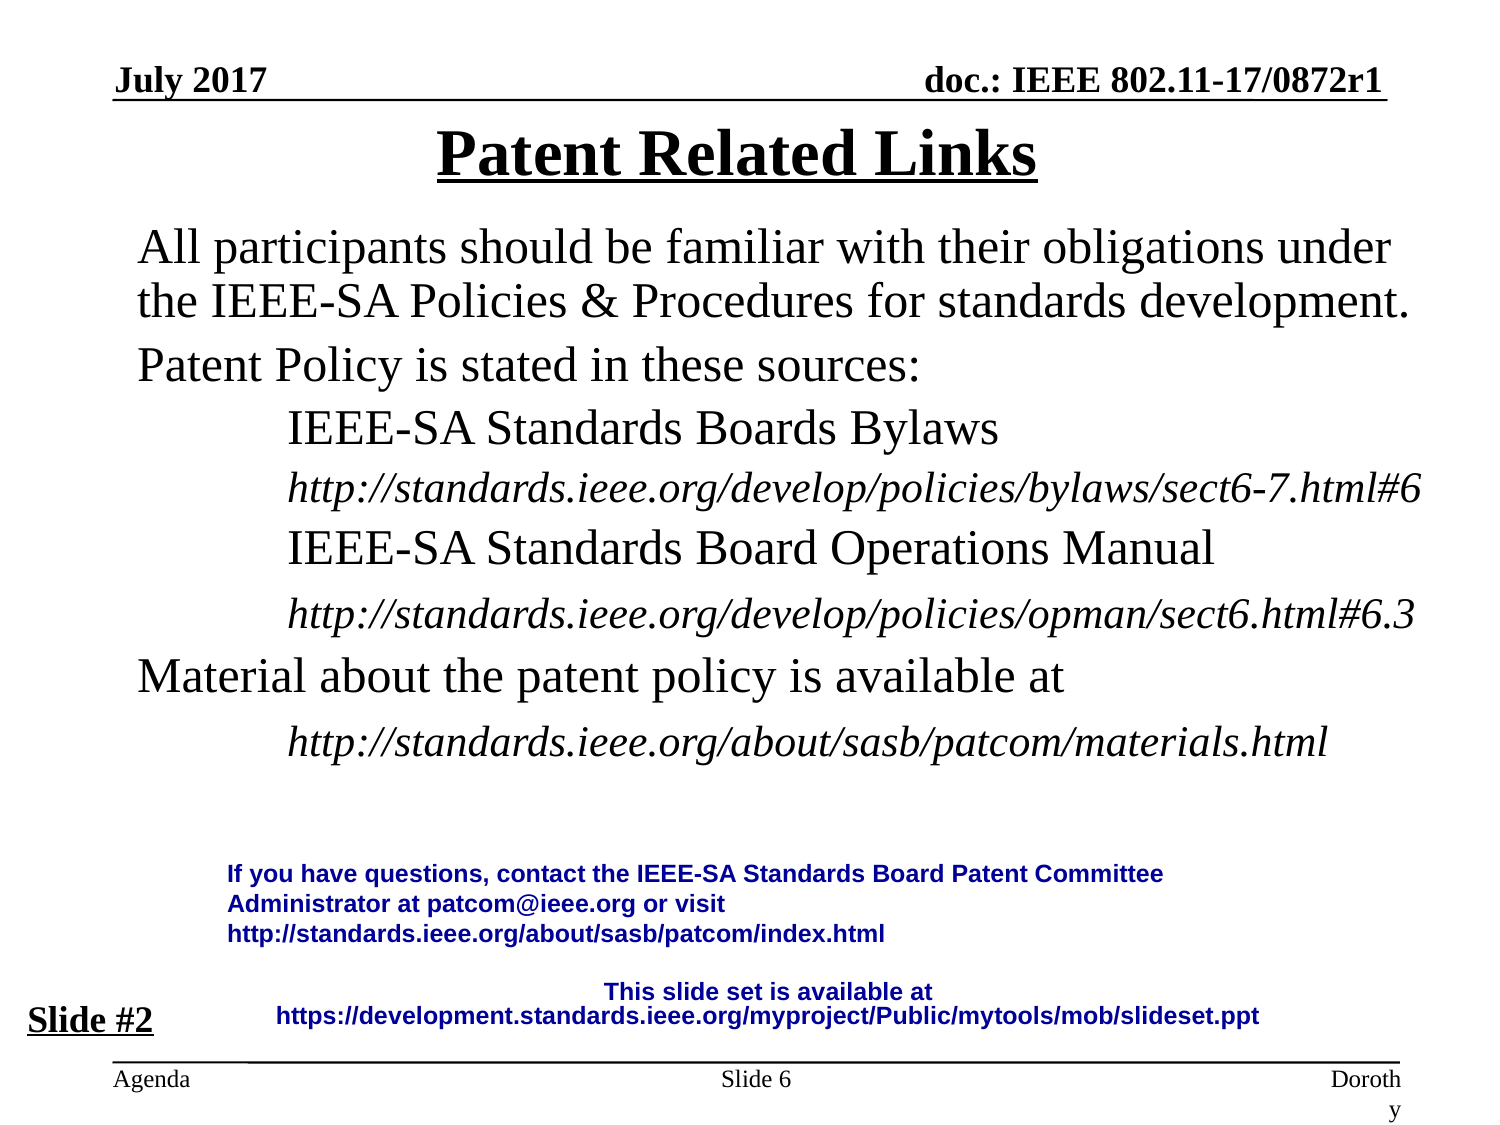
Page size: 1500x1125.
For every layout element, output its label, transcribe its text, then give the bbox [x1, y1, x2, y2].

title Patent Related Links [99, 54, 1375, 212]
text_box If you have questions, contact the IEEE-SA Standards Board Patent Committee Administrator at patcom@ieee.org or visit http://standards.ieee.org/about/sasb/patcom/index.html This slide set is available at https://development.standards.ieee.org/myproject/Public/mytools/mob/slideset.ppt [212, 849, 1325, 1037]
text_box Slide #2 [12, 987, 169, 1048]
slide_number Slide 6 [712, 1062, 800, 1093]
footer Dorothy Stanley, HP Enterprise [1325, 1062, 1402, 1093]
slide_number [114, 54, 425, 100]
list All participants should be familiar with their obligations under the IEEE-SA Policies & Procedures for standards development. Patent Policy is stated in these sources: IEEE-SA Standards Boards Bylaws http://standards.ieee.org/develop/policies/bylaws/sect6-7.html#6 IEEE-SA Standards Board Operations Manual http://standards.ieee.org/develop/policies/opman/sect6.html#6.3 Material about the patent policy is available at http://standards.ieee.org/about/sasb/patcom/materials.html [0, 212, 1475, 850]
